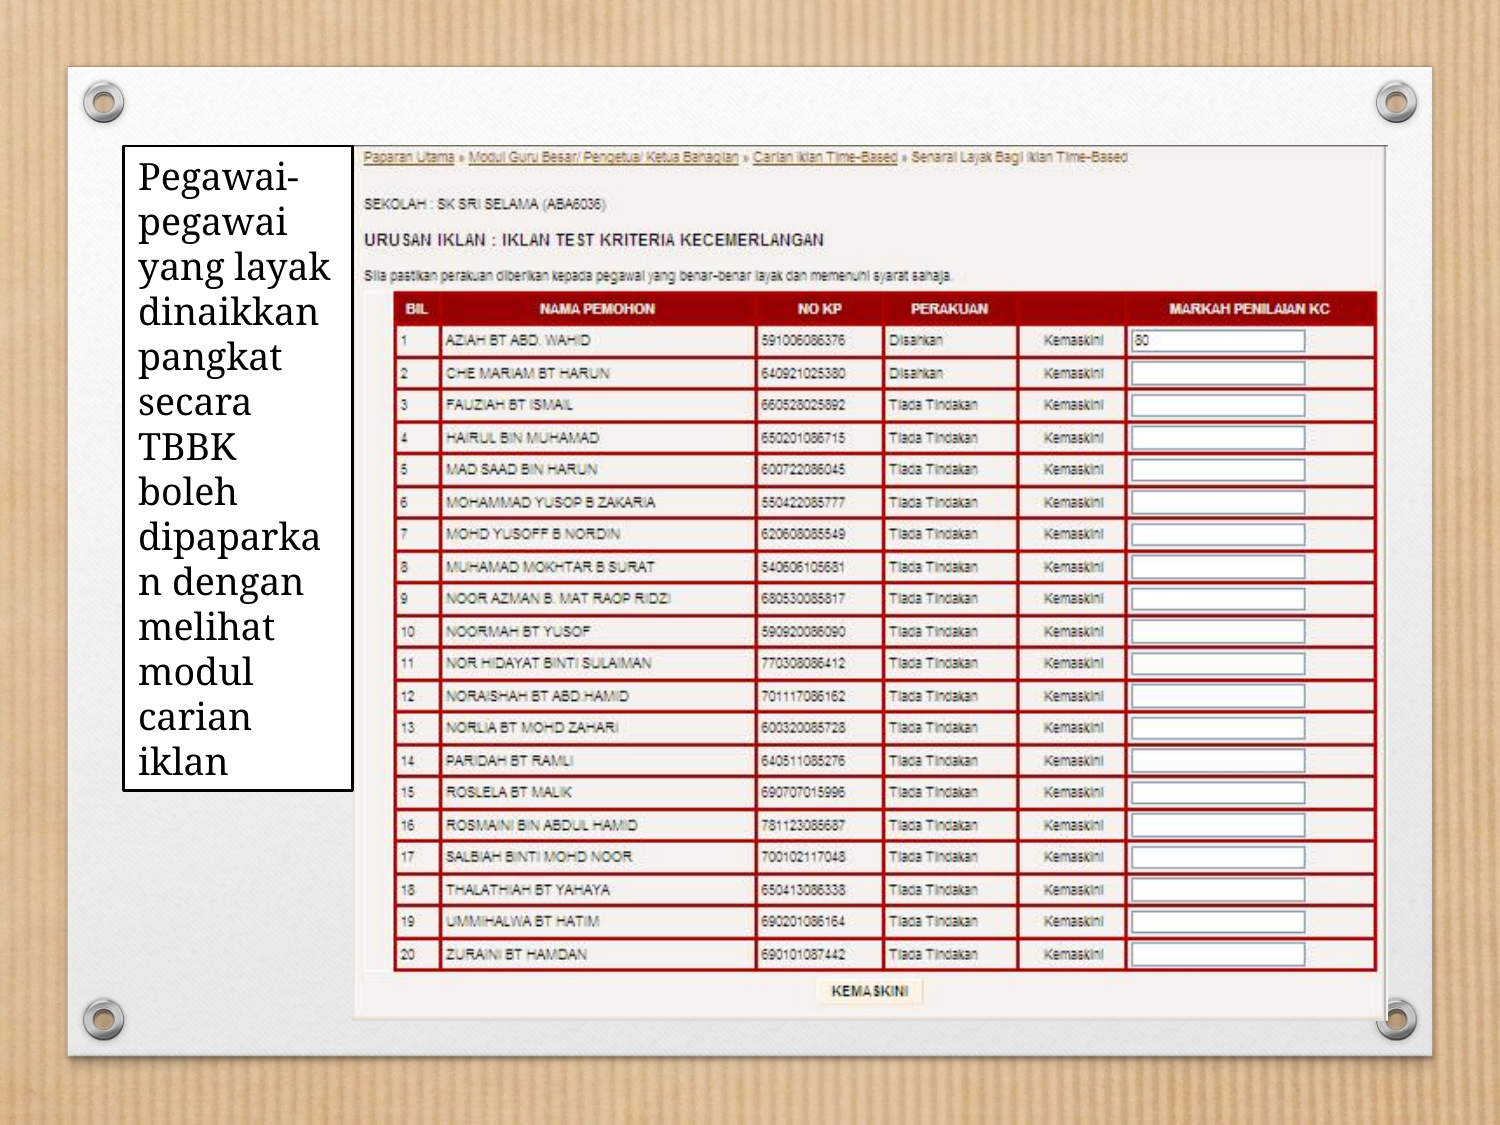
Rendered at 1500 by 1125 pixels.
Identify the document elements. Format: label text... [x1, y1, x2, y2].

text_box Pegawai-pegawai yang layak dinaikkan pangkat secara TBBK boleh dipaparkan dengan melihat modul carian iklan [122, 145, 351, 792]
picture [0, 0, 1500, 1125]
